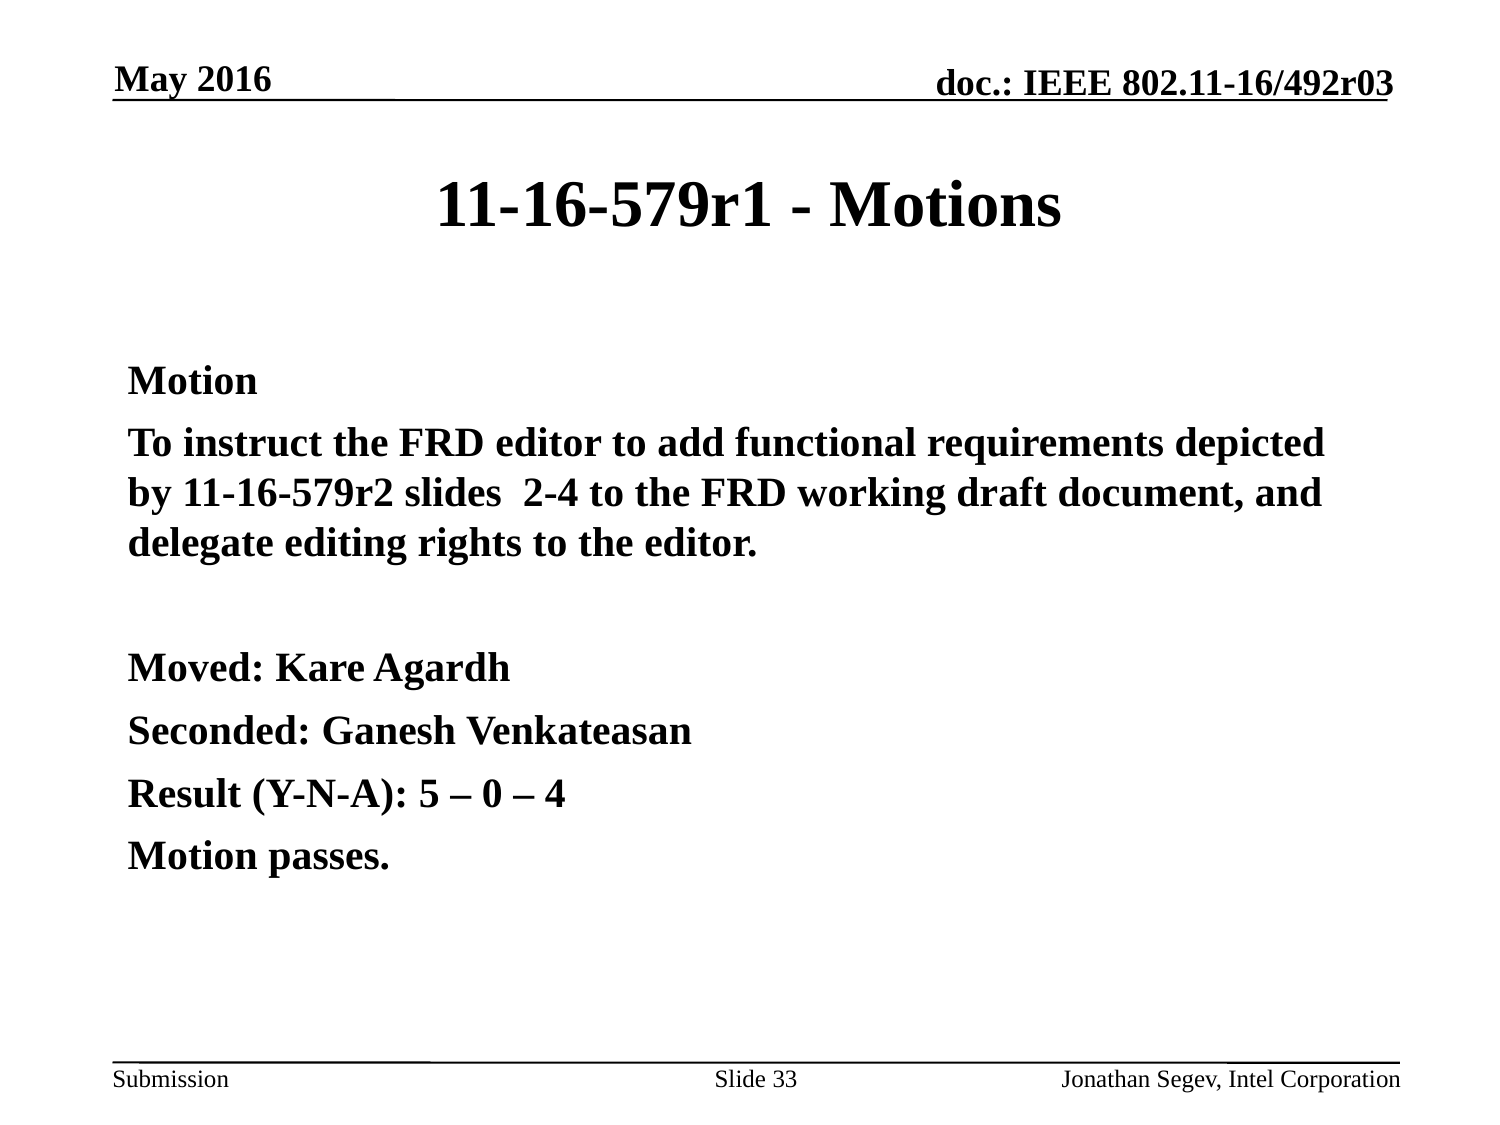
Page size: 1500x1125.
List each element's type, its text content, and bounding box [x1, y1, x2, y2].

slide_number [114, 54, 423, 100]
slide_number Slide 33 [712, 1061, 800, 1123]
footer Jonathan Segev, Intel Corporation [878, 1061, 1402, 1093]
list Motion To instruct the FRD editor to add functional requirements depicted by 11-16-579r2 slides 2-4 to the FRD working draft document, and delegate editing rights to the editor. Moved: Kare Agardh Seconded: Ganesh Venkateasan Result (Y-N-A): 5 – 0 – 4 Motion passes. [112, 219, 1388, 1000]
title 11-16-579r1 - Motions [112, 112, 1388, 219]
